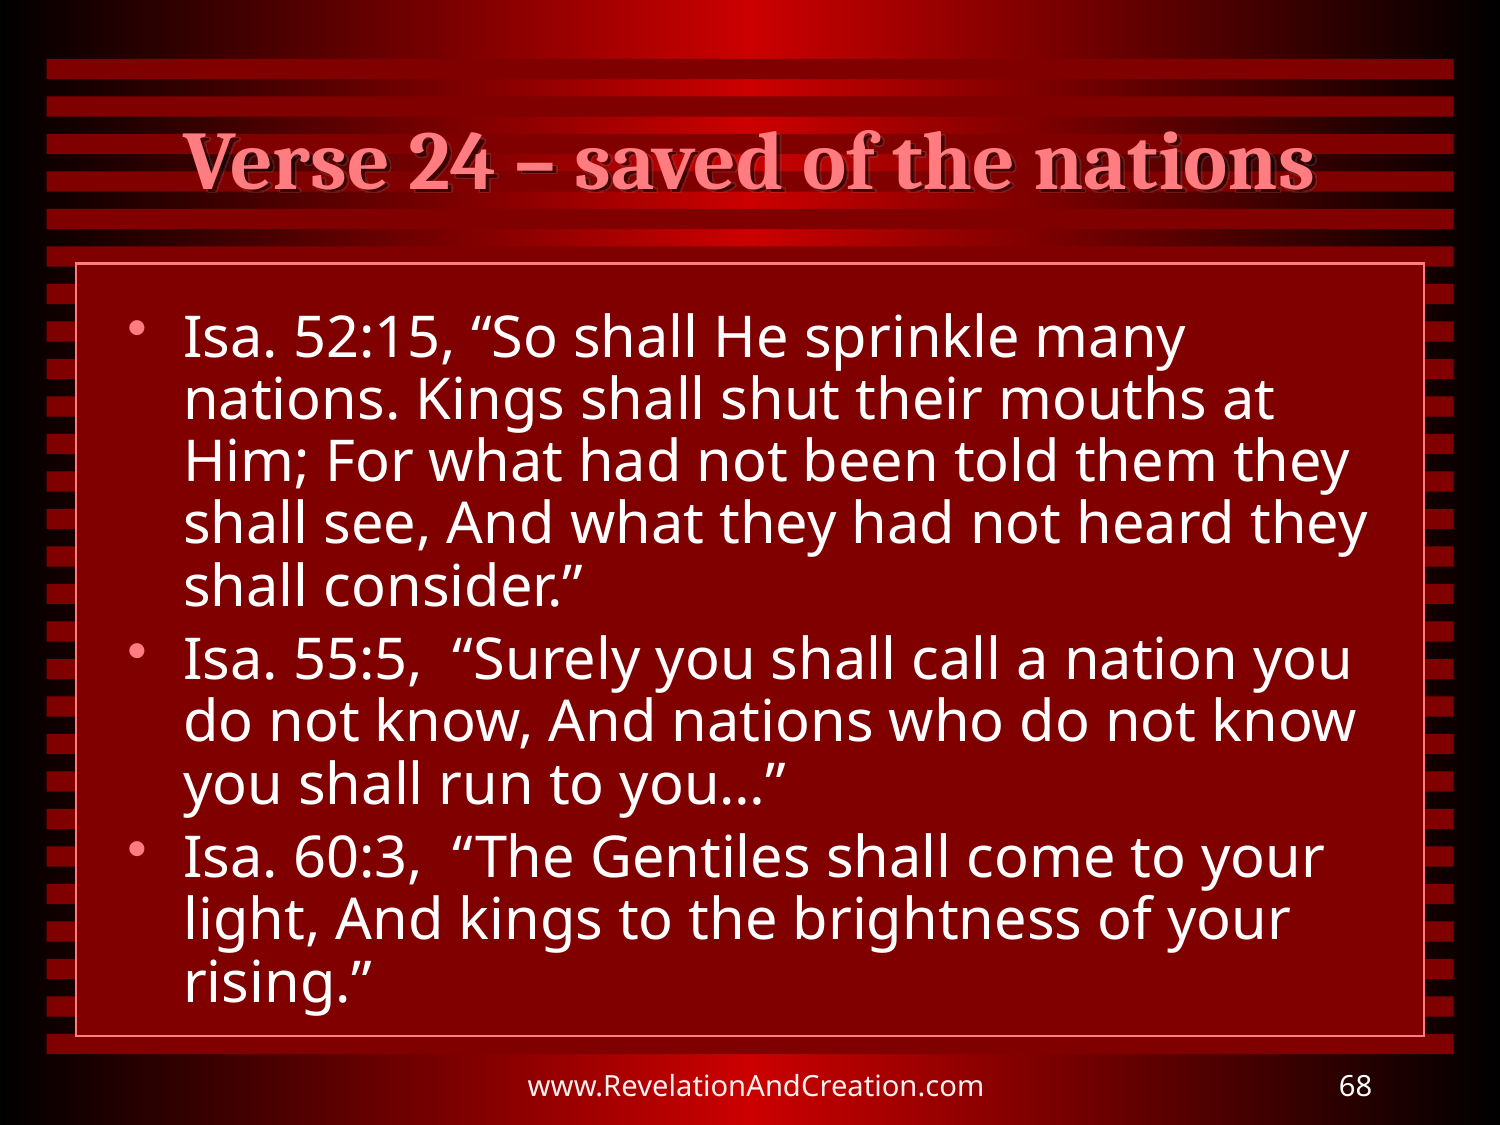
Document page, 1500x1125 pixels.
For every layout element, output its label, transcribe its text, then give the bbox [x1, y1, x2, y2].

title Verse 24 – saved of the nations [112, 62, 1388, 251]
footer www.RevelationAndCreation.com [474, 1049, 1038, 1125]
list Isa. 52:15, “So shall He sprinkle many nations. Kings shall shut their mouths at Him; For what had not been told them they shall see, And what they had not heard they shall consider.” Isa. 55:5, “Surely you shall call a nation you do not know, And nations who do not know you shall run to you…” Isa. 60:3, “The Gentiles shall come to your light, And kings to the brightness of your rising.” [111, 299, 1388, 1026]
slide_number 68 [1074, 1049, 1388, 1125]
